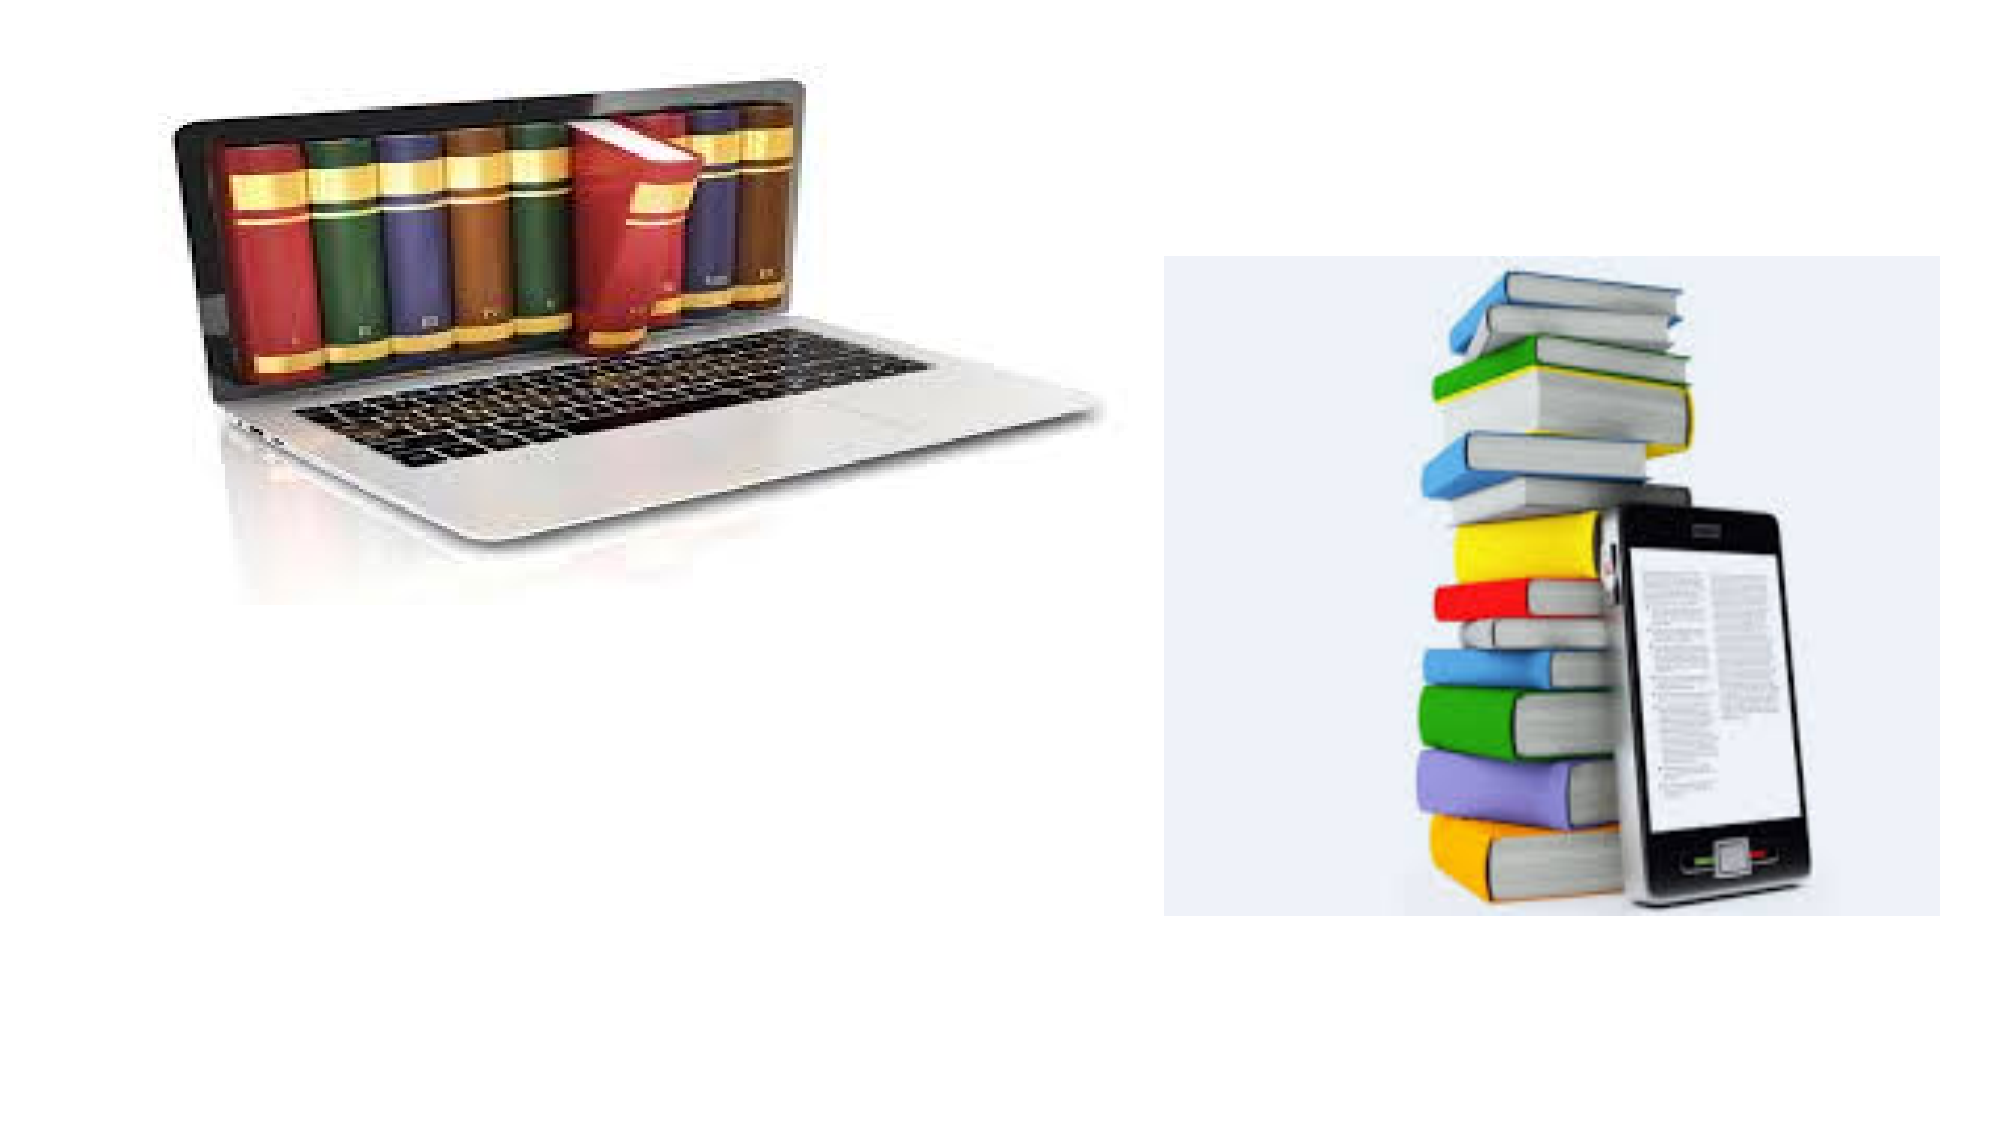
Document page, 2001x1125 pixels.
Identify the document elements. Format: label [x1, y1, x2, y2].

picture [25, 38, 1940, 916]
